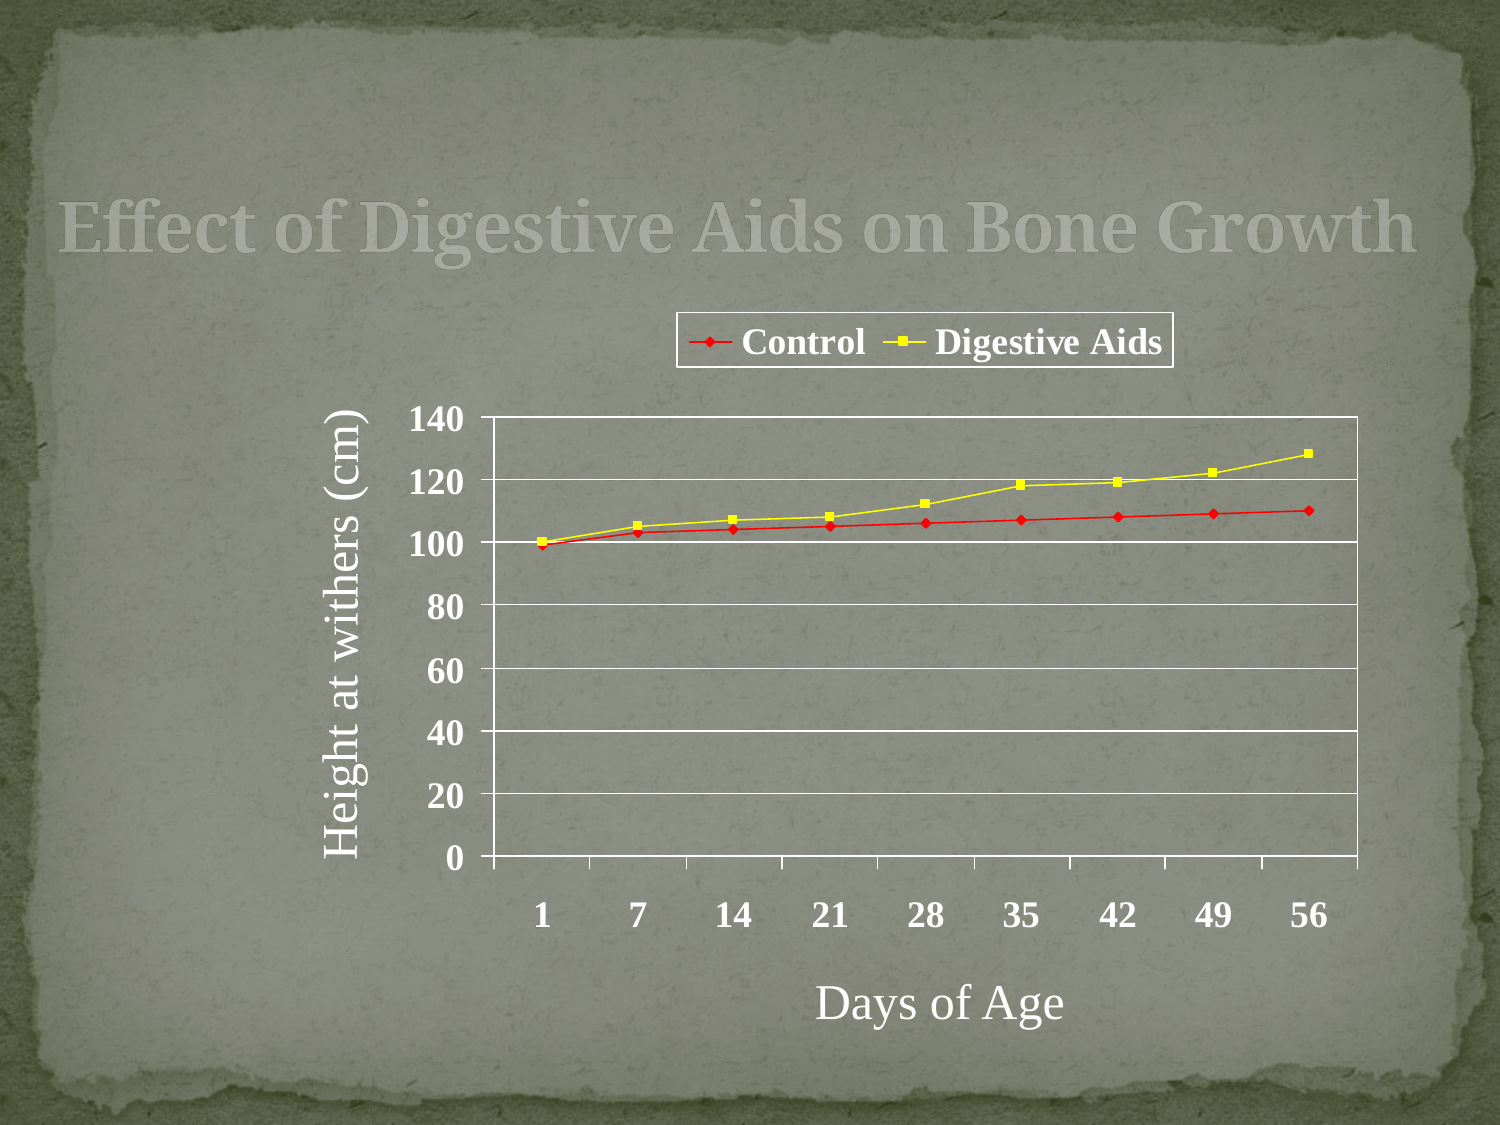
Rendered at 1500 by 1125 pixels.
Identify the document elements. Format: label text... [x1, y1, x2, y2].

text_box Days of Age [799, 976, 1088, 1038]
text_box Height at withers (cm) [299, 387, 369, 876]
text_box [382, 302, 1380, 966]
title Effect of Digestive Aids on Bone Growth [37, 149, 1438, 275]
